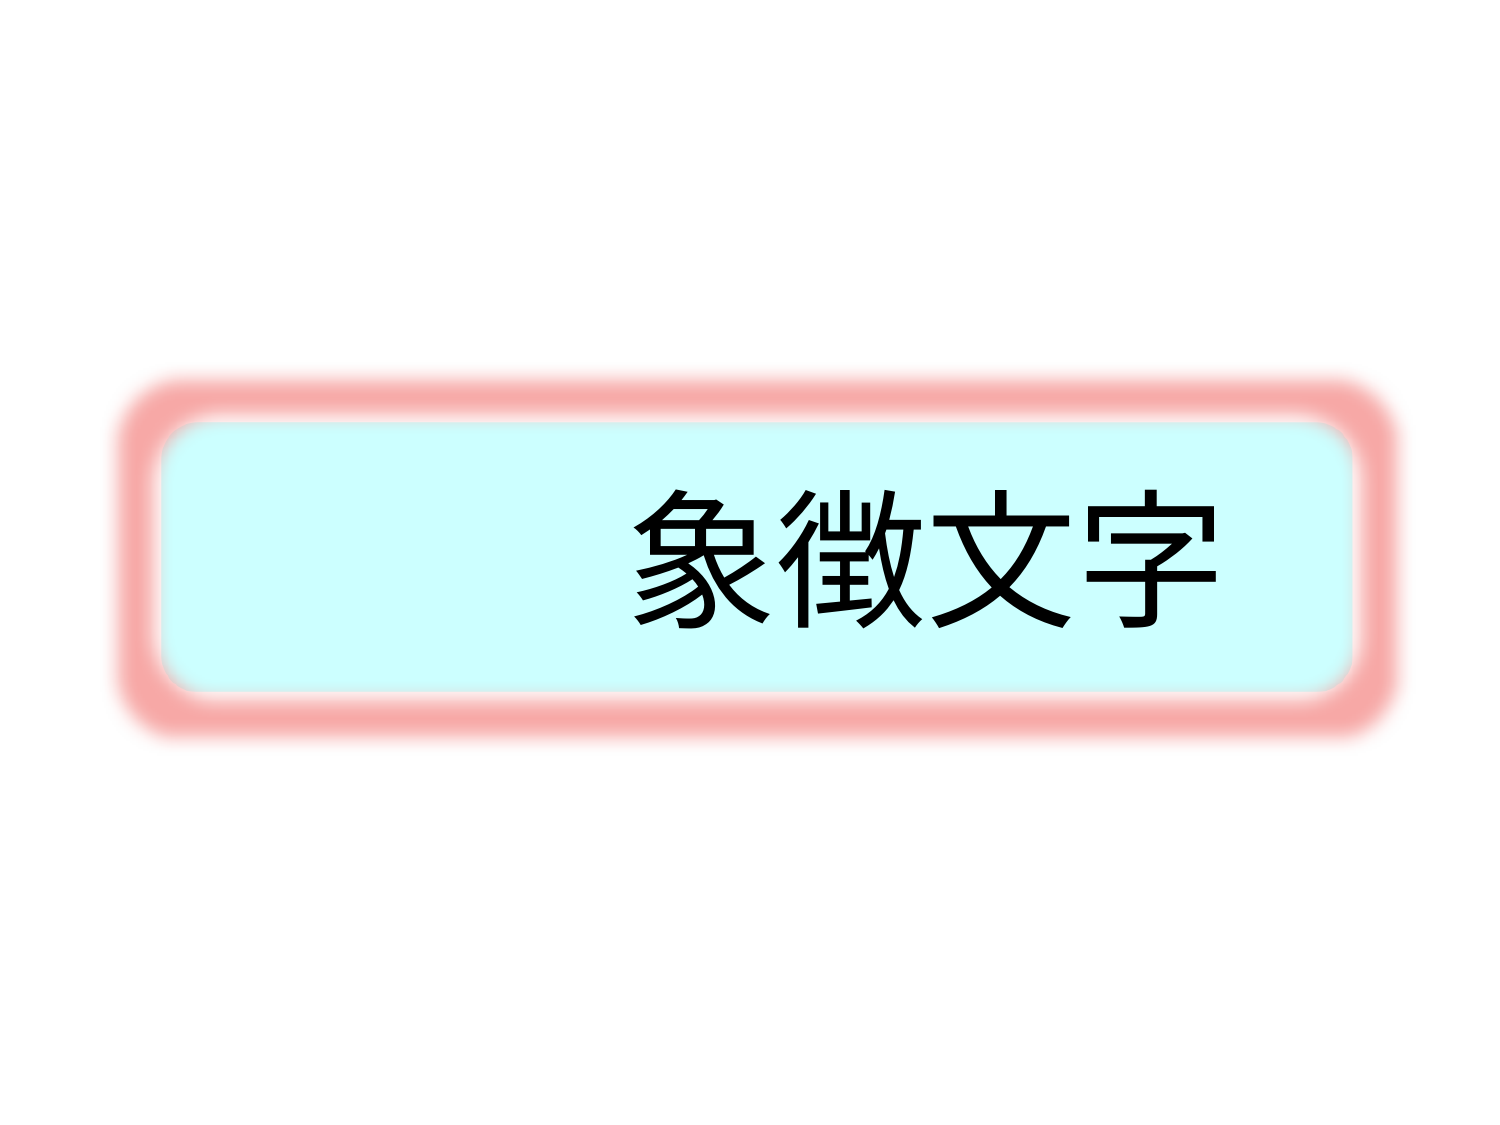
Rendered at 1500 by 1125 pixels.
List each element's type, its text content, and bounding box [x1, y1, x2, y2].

text_box [153, 414, 1361, 701]
text_box 象徴文字 [181, 442, 1332, 673]
